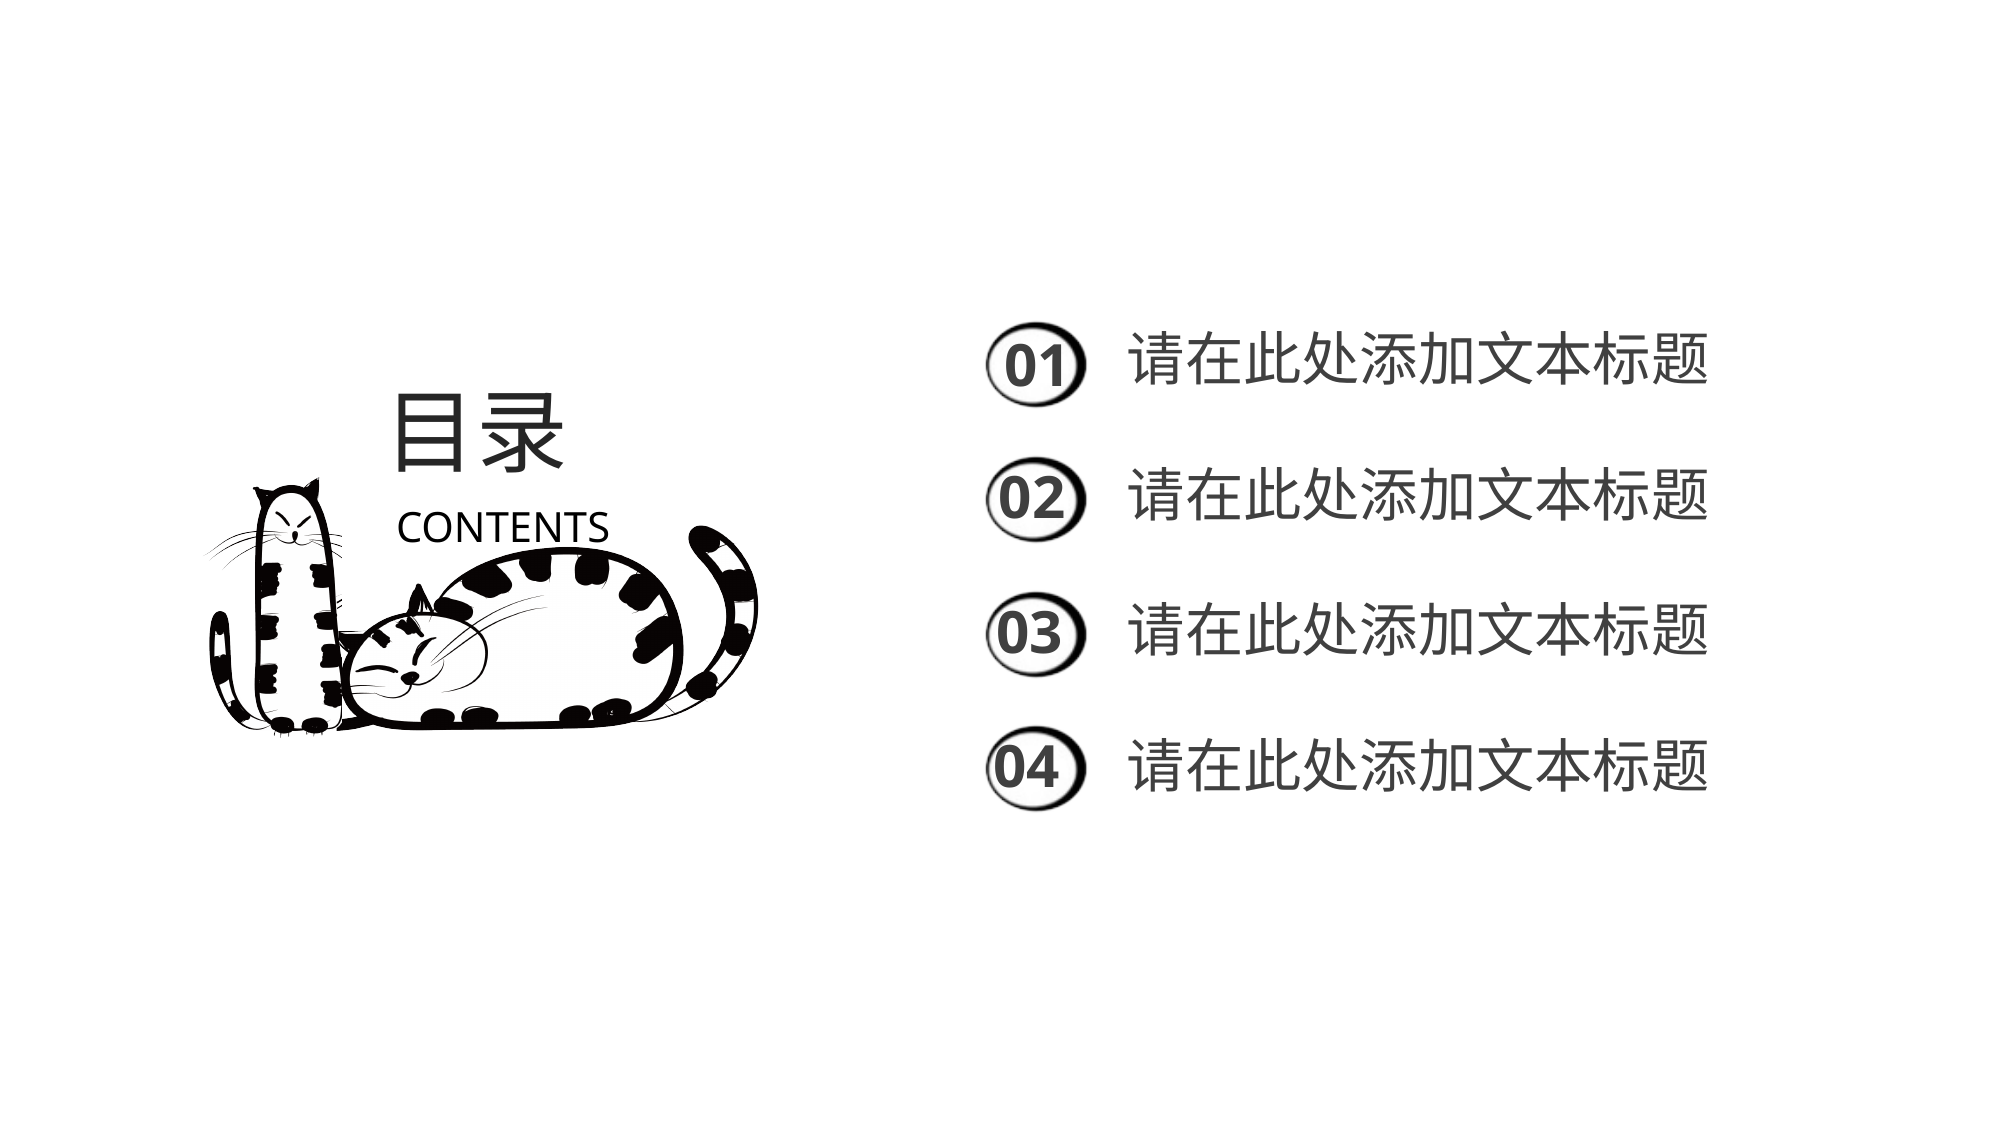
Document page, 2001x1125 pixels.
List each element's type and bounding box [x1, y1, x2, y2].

text_box [961, 555, 1813, 690]
text_box [961, 286, 1813, 420]
text_box [961, 690, 1813, 825]
text_box [961, 420, 1813, 555]
picture [202, 452, 759, 738]
text_box [370, 366, 764, 560]
